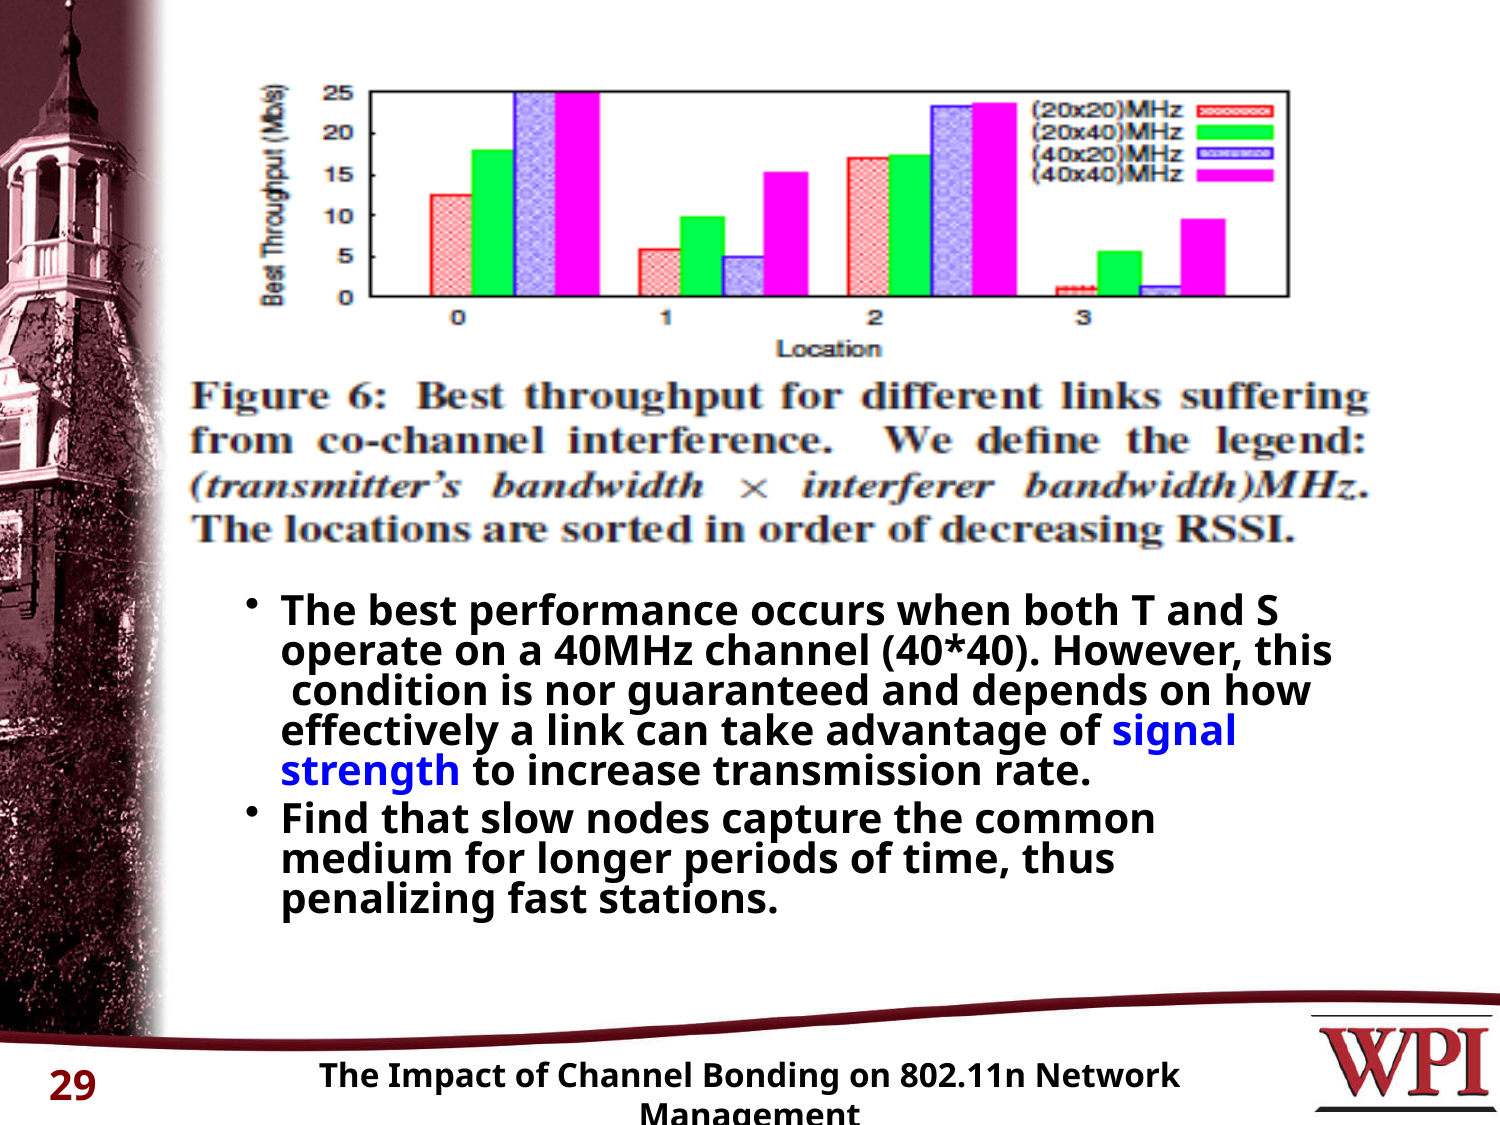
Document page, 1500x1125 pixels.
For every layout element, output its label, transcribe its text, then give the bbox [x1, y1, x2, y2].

slide_number 29 [0, 1051, 113, 1125]
picture [0, 0, 1500, 1125]
text_box The best performance occurs when both T and S operate on a 40MHz channel (40*40). However, this condition is nor guaranteed and depends on how effectively a link can take advantage of signal strength to increase transmission rate. Find that slow nodes capture the common medium for longer periods of time, thus penalizing fast stations. [230, 586, 1353, 929]
footer The Impact of Channel Bonding on 802.11n Network Management [194, 1046, 1306, 1091]
